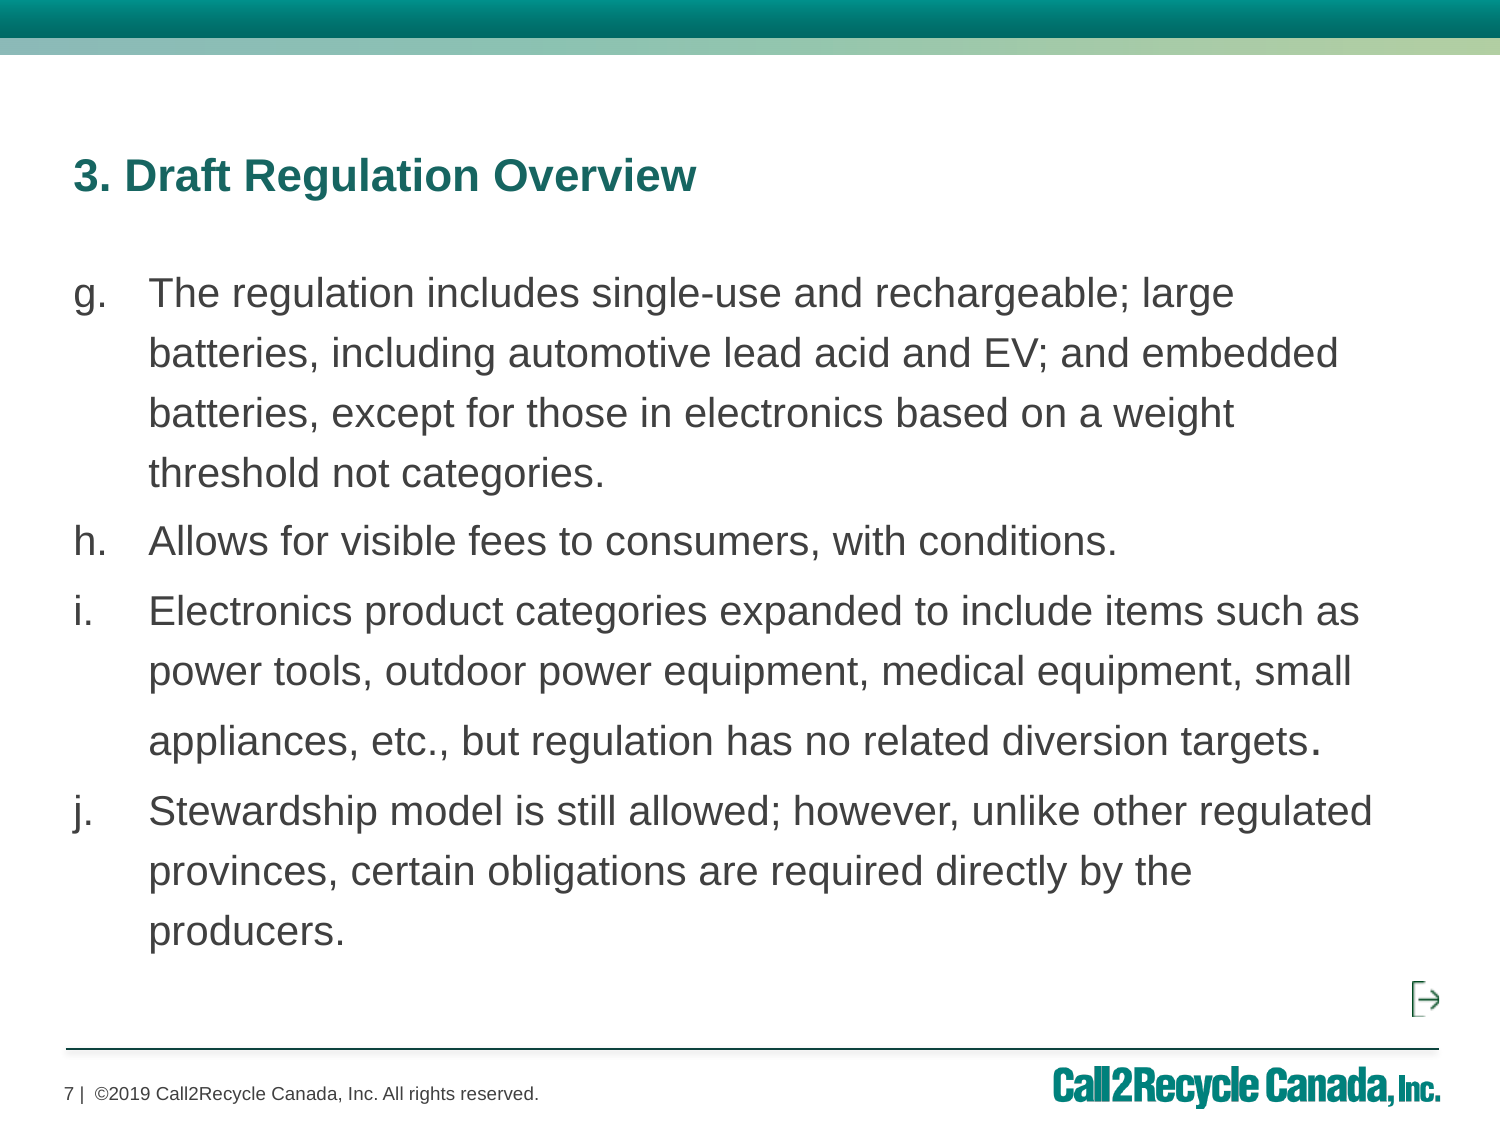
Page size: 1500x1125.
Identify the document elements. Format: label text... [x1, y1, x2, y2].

list 3. Draft Regulation Overview [58, 138, 1402, 249]
list The regulation includes single-use and rechargeable; large batteries, including automotive lead acid and EV; and embedded batteries, except for those in electronics based on a weight threshold not categories. Allows for visible fees to consumers, with conditions. Electronics product categories expanded to include items such as power tools, outdoor power equipment, medical equipment, small appliances, etc., but regulation has no related diversion targets. Stewardship model is still allowed; however, unlike other regulated provinces, certain obligations are required directly by the producers. [58, 249, 1402, 995]
picture [0, 0, 1500, 55]
